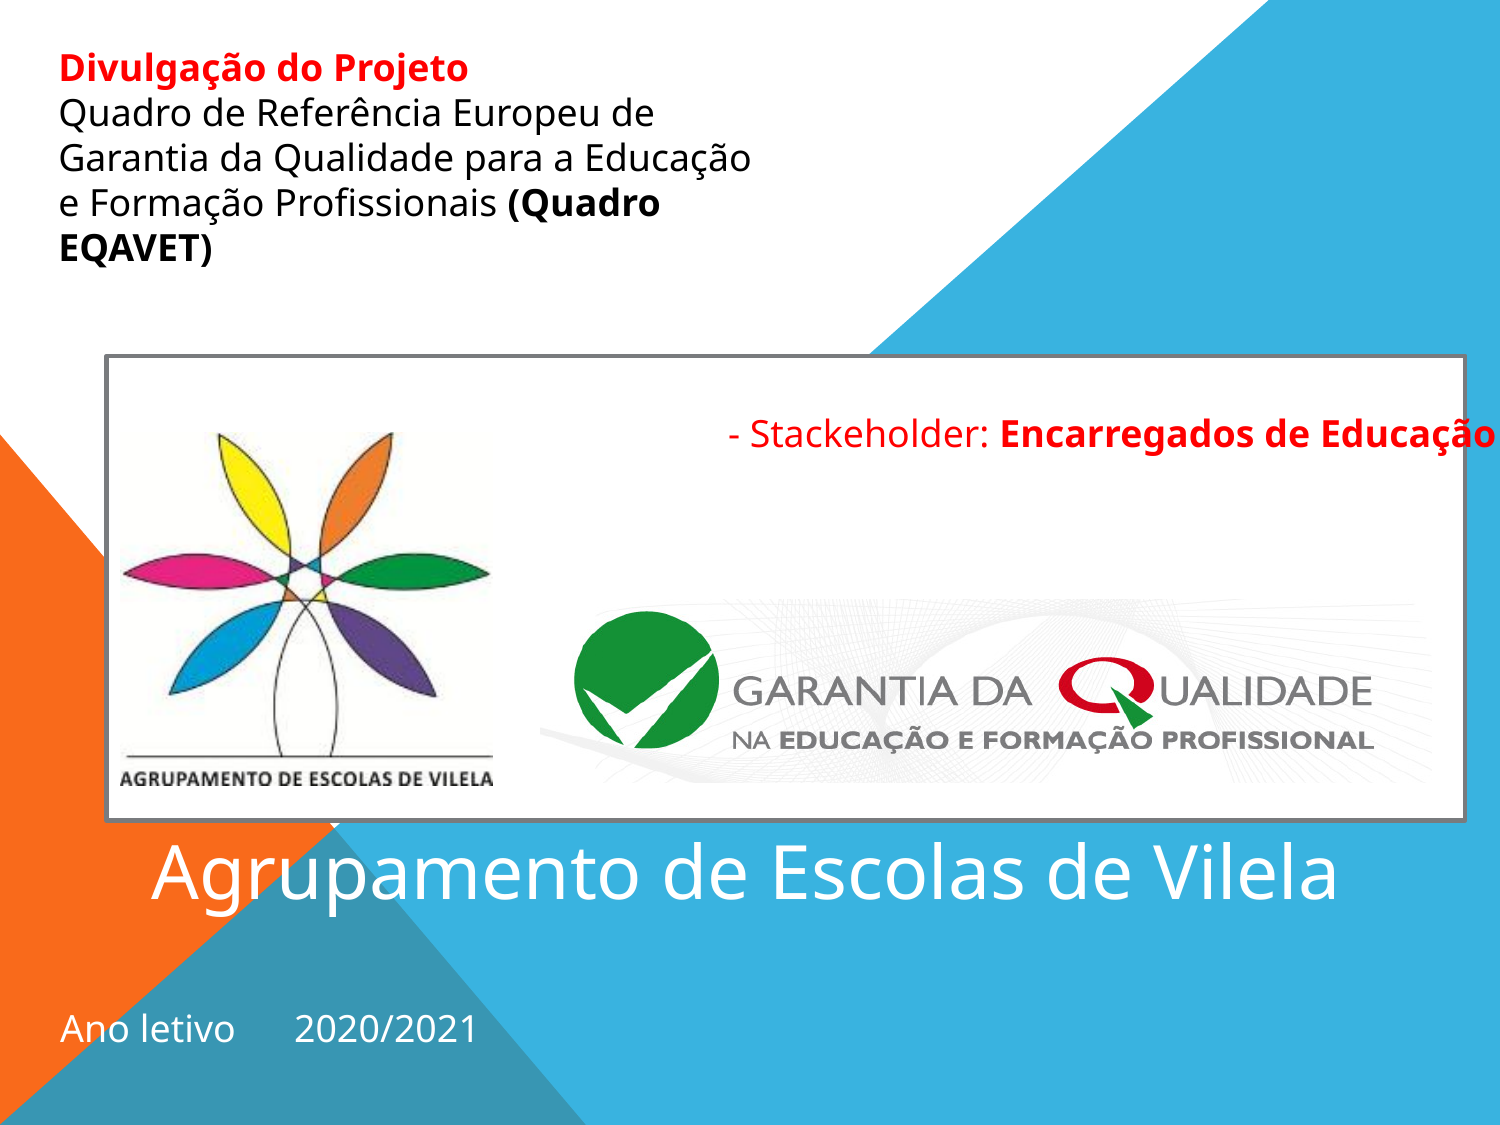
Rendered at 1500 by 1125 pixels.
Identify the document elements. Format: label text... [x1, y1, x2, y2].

text_box - Stackeholder: Encarregados de Educação [713, 402, 1500, 463]
text_box [104, 354, 1467, 823]
picture [120, 432, 493, 786]
text_box Divulgação do Projeto Quadro de Referência Europeu de Garantia da Qualidade para a Educação e Formação Profissionais (Quadro EQAVET) [43, 36, 794, 277]
picture [540, 599, 1432, 783]
text_box Agrupamento de Escolas de Vilela [27, 817, 1466, 923]
text_box Ano letivo 2020/2021 [45, 997, 1466, 1058]
